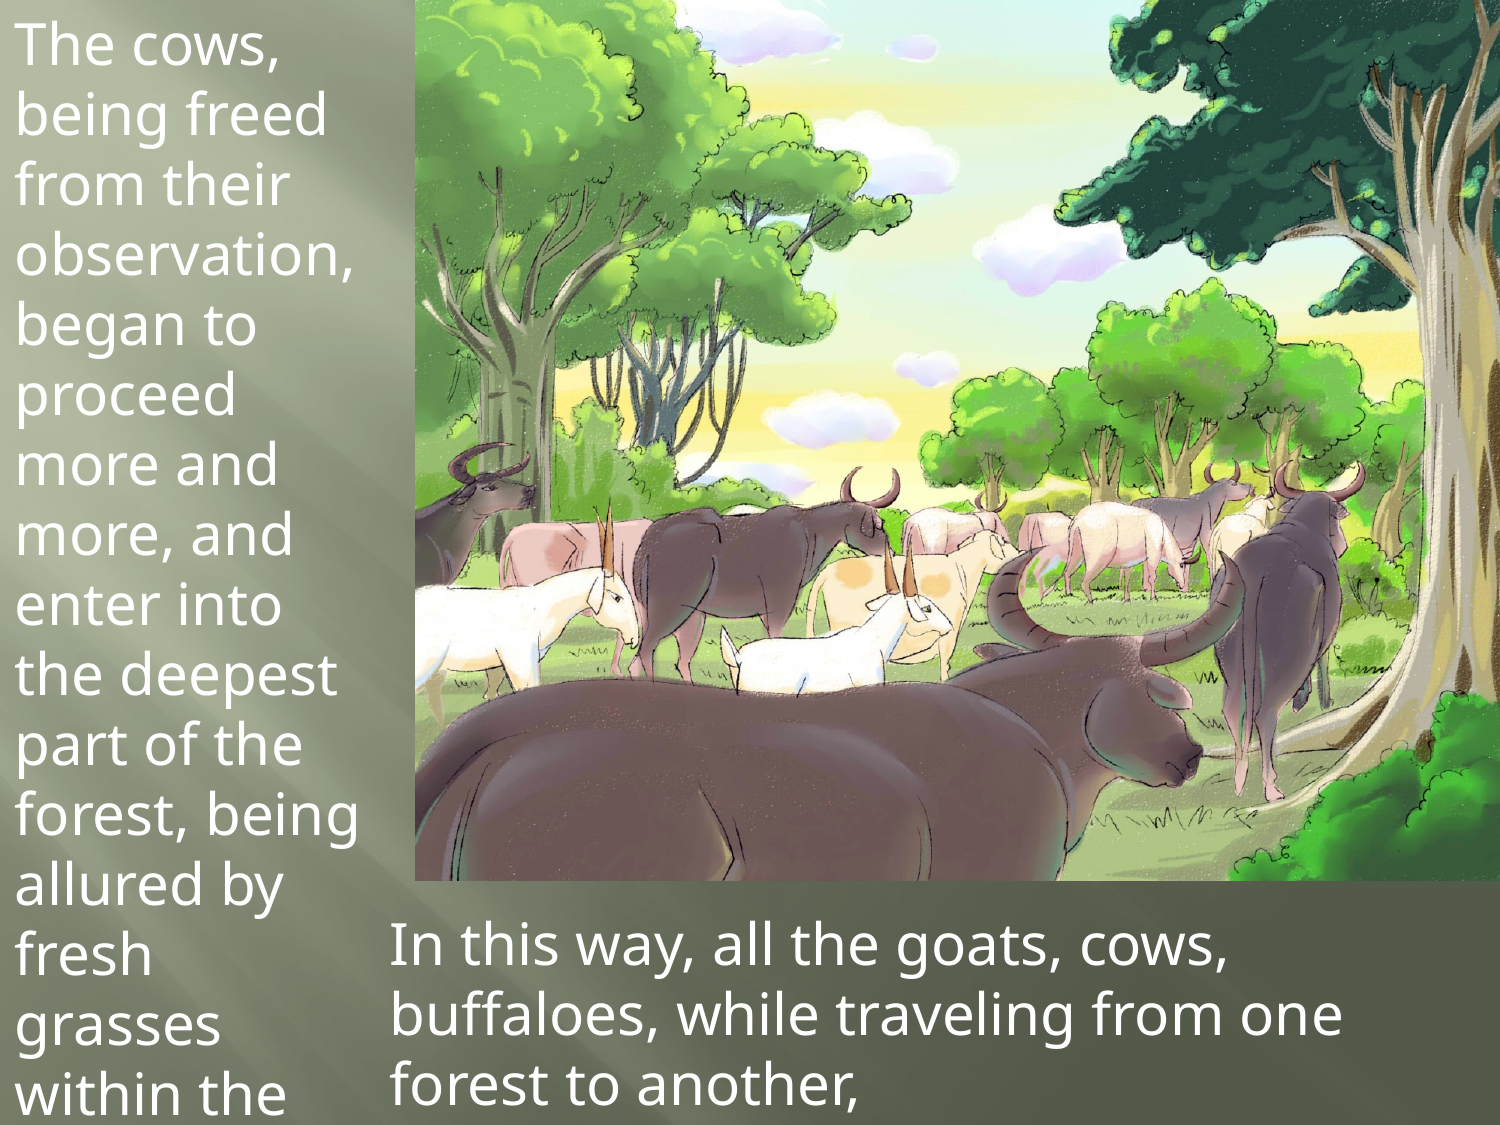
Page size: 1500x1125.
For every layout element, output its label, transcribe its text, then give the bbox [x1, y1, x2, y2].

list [415, 0, 1500, 881]
text_box The cows, being freed from their observation, began to proceed more and more, and enter into the deepest part of the forest, being allured by fresh grasses within the forest. [0, 0, 388, 1125]
text_box In this way, all the goats, cows, buffaloes, while traveling from one forest to another, [374, 900, 1500, 1125]
